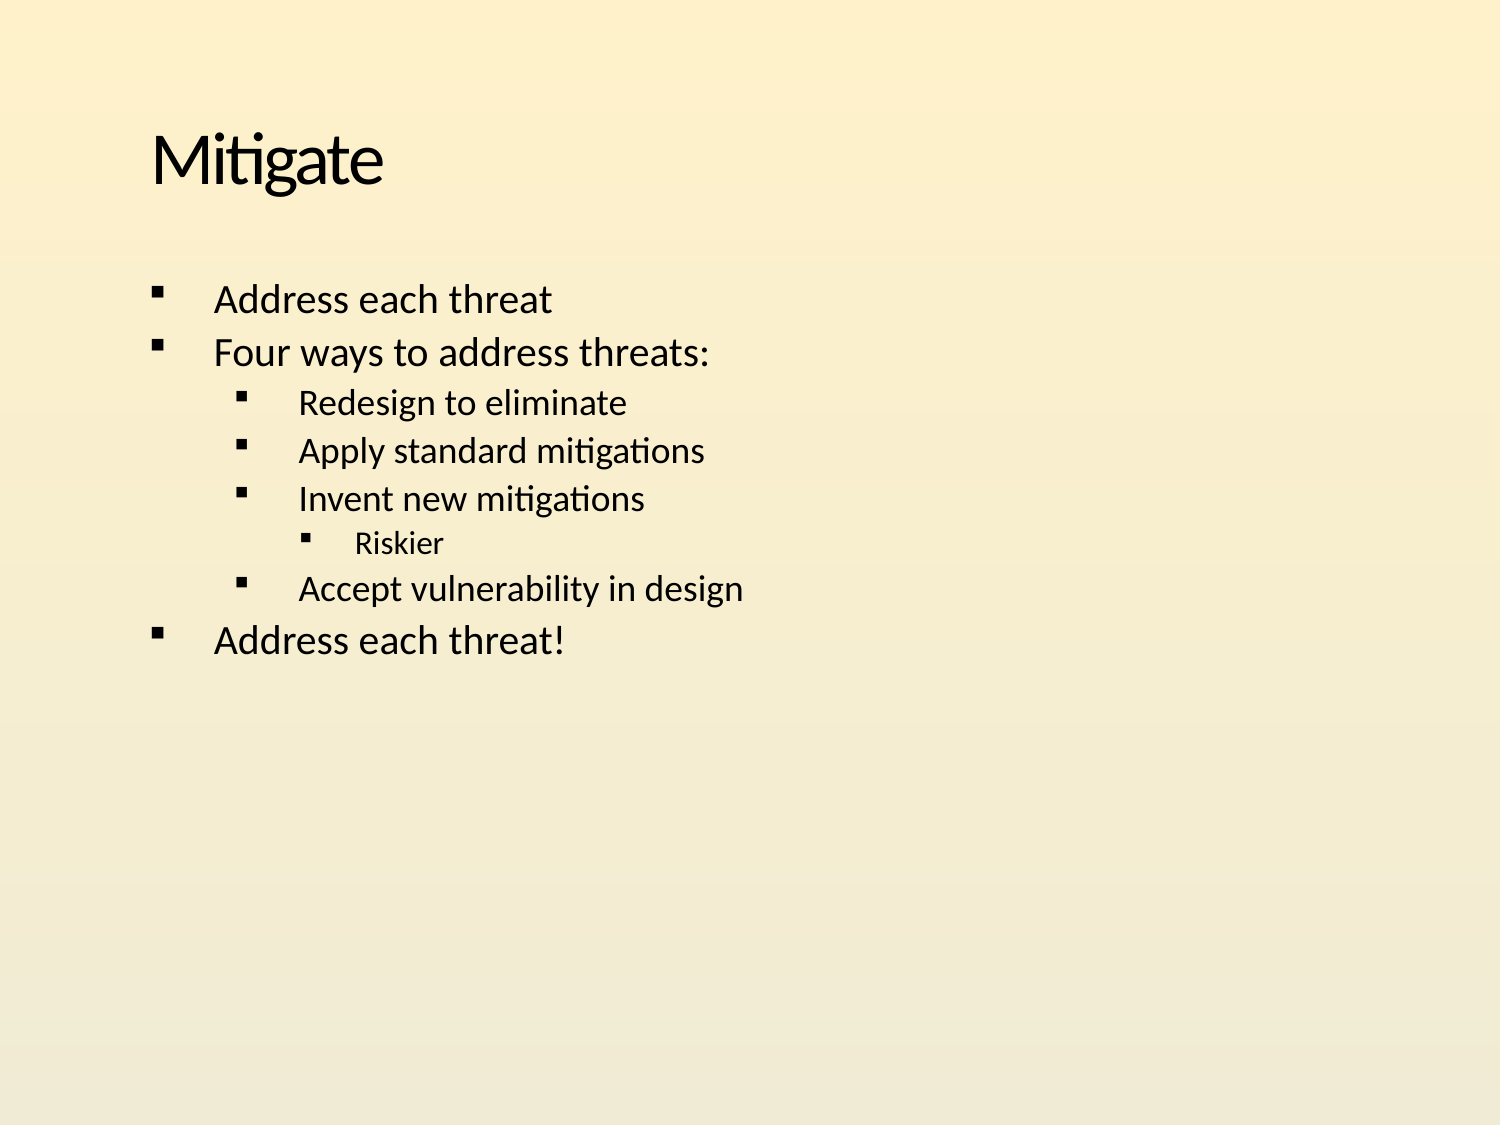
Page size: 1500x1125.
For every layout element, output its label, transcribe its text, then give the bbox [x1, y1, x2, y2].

title Mitigate [150, 120, 1371, 202]
list Address each threat Four ways to address threats: Redesign to eliminate Apply standard mitigations Invent new mitigations Riskier Accept vulnerability in design Address each threat! [148, 277, 1367, 506]
